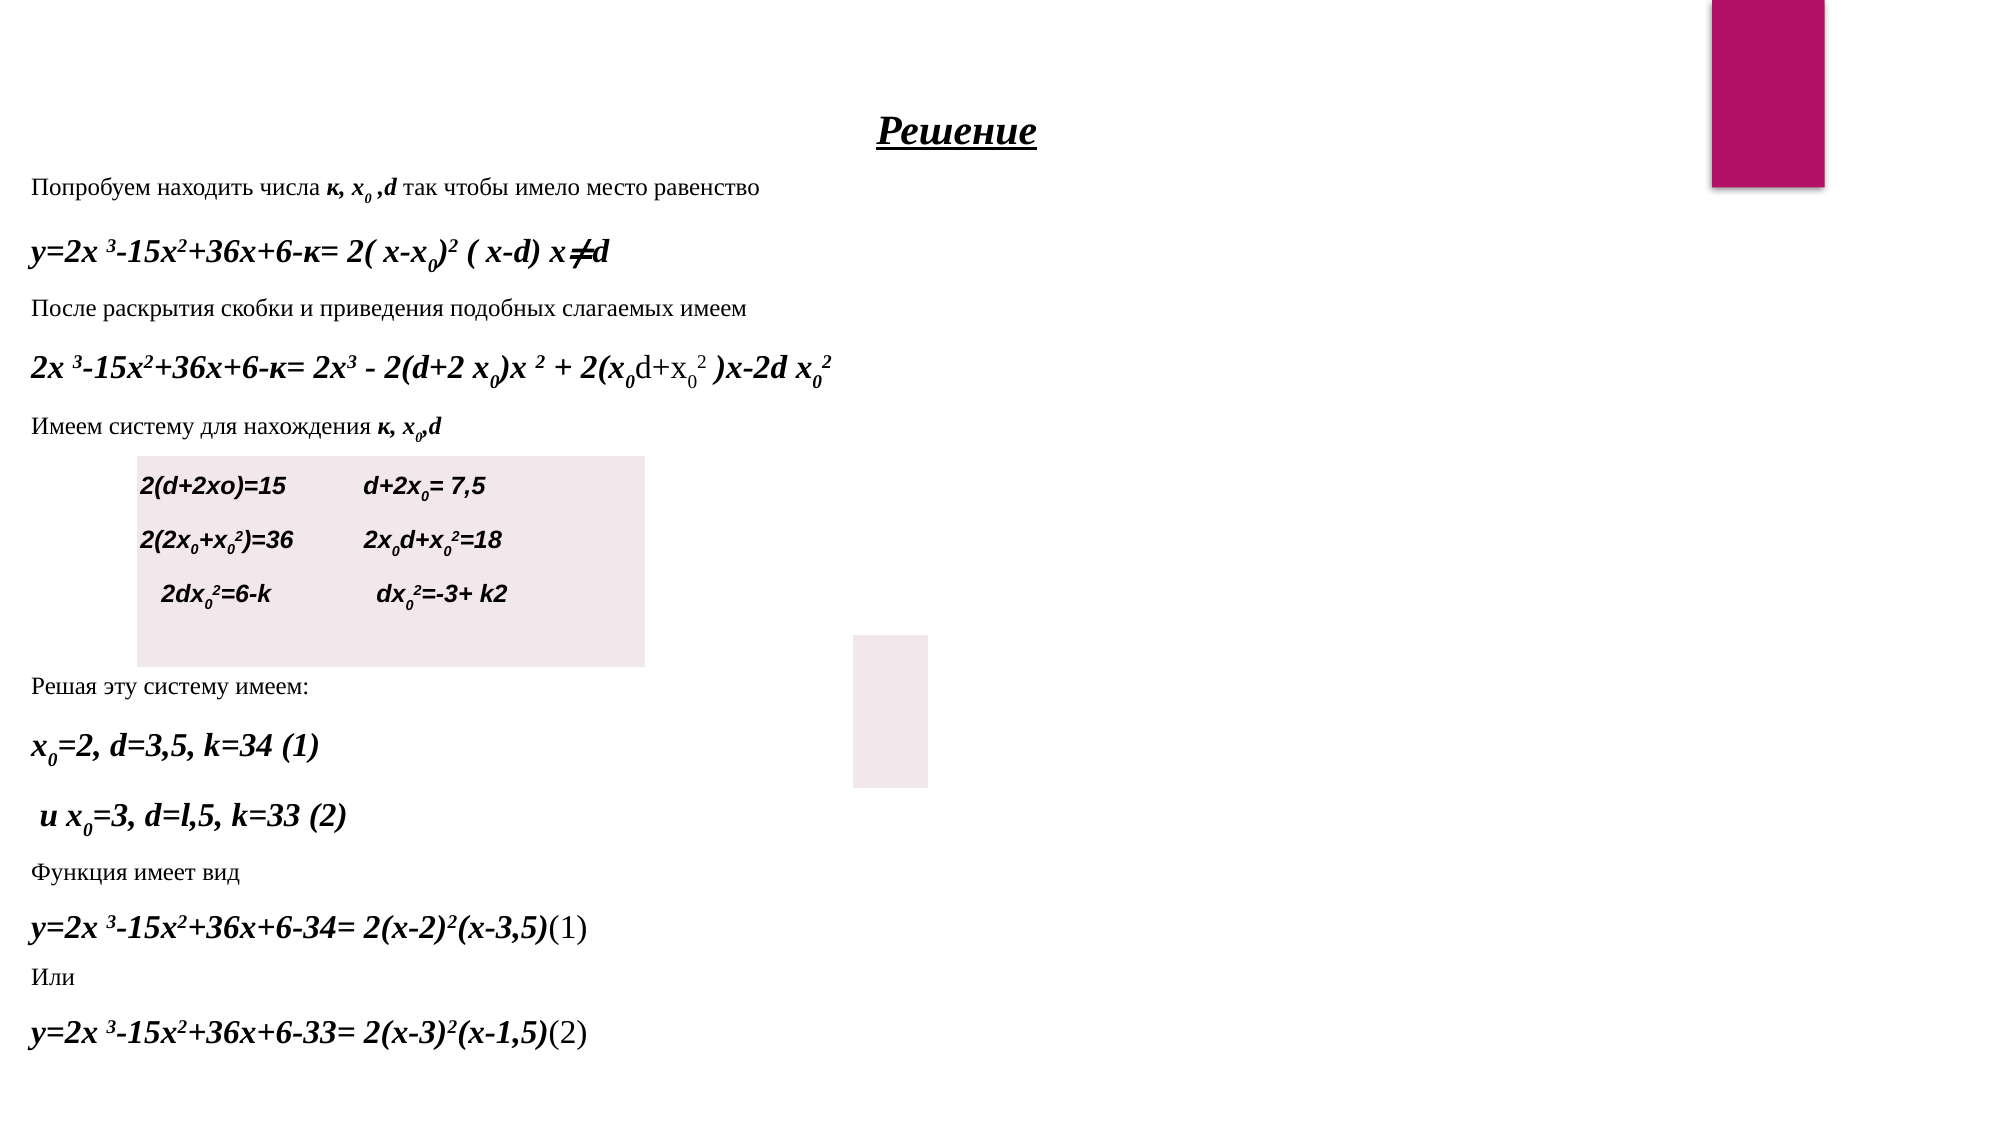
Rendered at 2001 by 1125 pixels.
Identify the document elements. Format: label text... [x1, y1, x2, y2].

table_header 2(d+2xo)=15 d+2x0= 7,5 2(2х0+х02)=36 2x0d+x02=18 2dx02=6-k dx02=-3+ k2 [137, 456, 645, 667]
text_box Решение Попробуем находить числа к, х0 ,d так чтобы имело место равенство у=2х 3-15х2+36х+6-к= 2( х-х0)2 ( x-d) х≠d После раскрытия скобки и приведения подобных слагаемых имеем 2х 3-15х2+36х+6-к= 2х3 - 2(d+2 х0)х 2 + 2(х0d+x02 )x-2d х02 Имеем систему для нахождения к, x0,d Решая эту систему имеем: х0=2, d=3,5, k=34 (1) и х0=3, d=l,5, k=33 (2) Функция имеет вид у=2х 3-15х2+36х+6-34= 2(х-2)2(х-3,5)(1) Или у=2х 3-15х2+36х+6-33= 2(х-3)2(х-1,5)(2) [16, 70, 1898, 1058]
